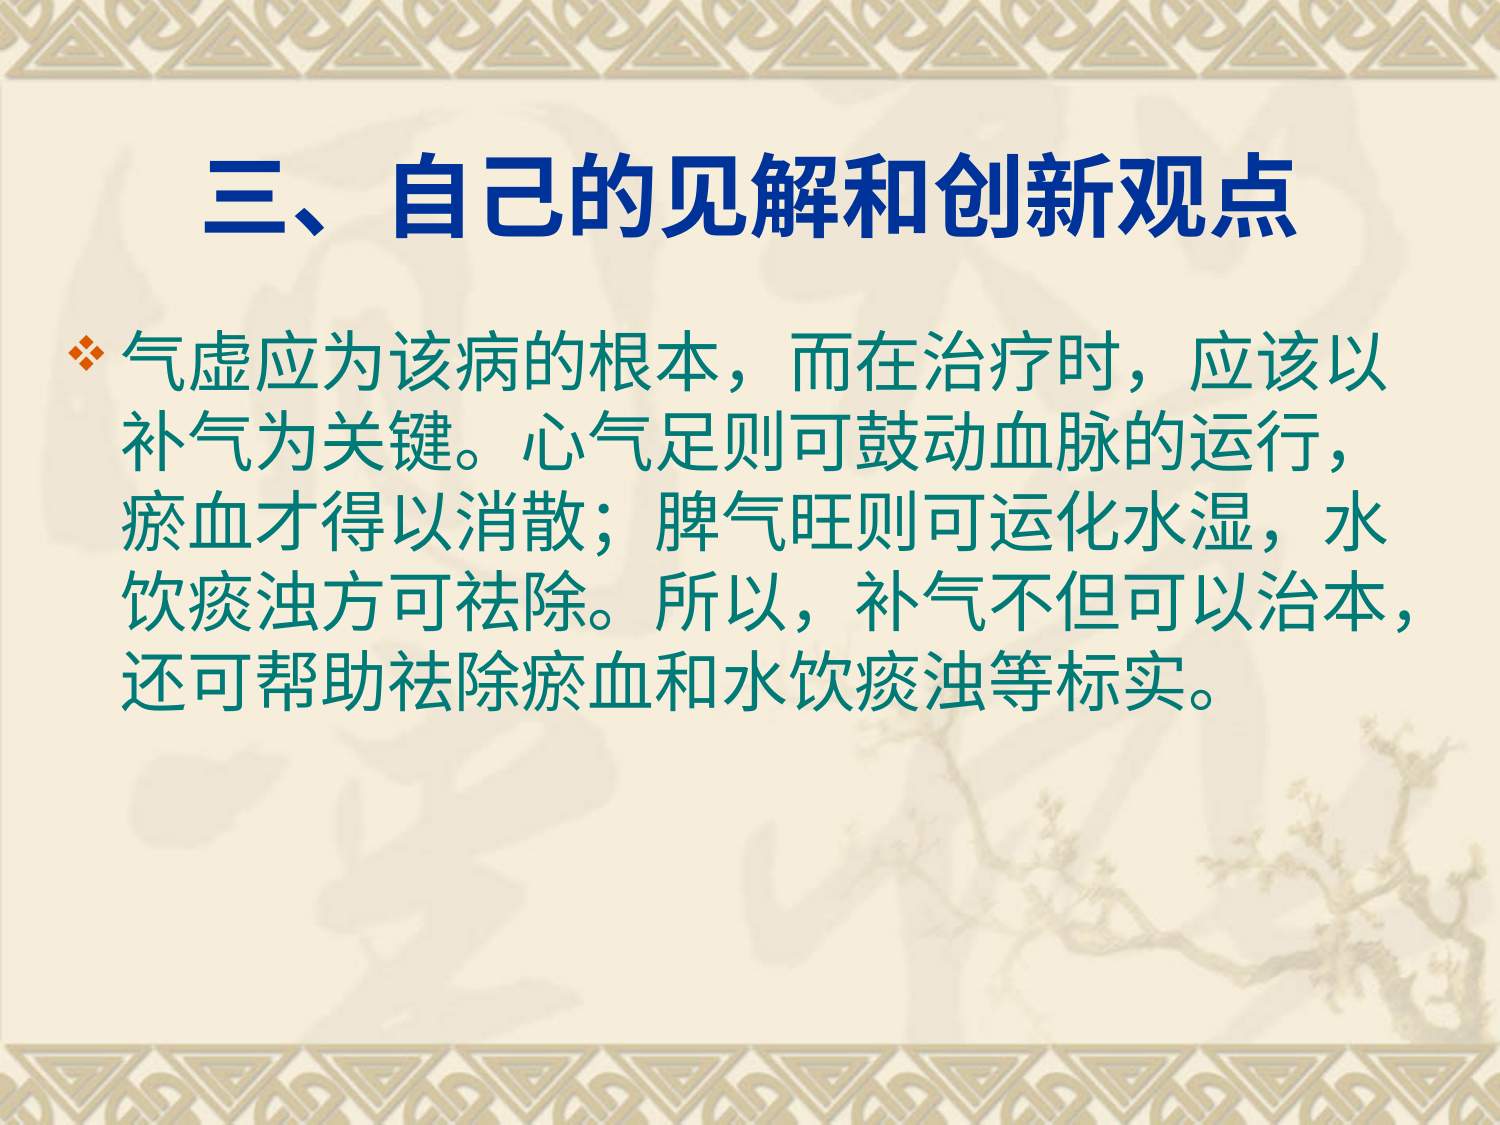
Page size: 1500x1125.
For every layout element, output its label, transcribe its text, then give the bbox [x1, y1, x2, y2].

title 三、自己的见解和创新观点 [49, 99, 1451, 288]
picture [0, 0, 1500, 1125]
list 气虚应为该病的根本，而在治疗时，应该以补气为关键。心气足则可鼓动血脉的运行，瘀血才得以消散；脾气旺则可运化水湿，水饮痰浊方可祛除。所以，补气不但可以治本，还可帮助祛除瘀血和水饮痰浊等标实。 [49, 312, 1451, 1001]
